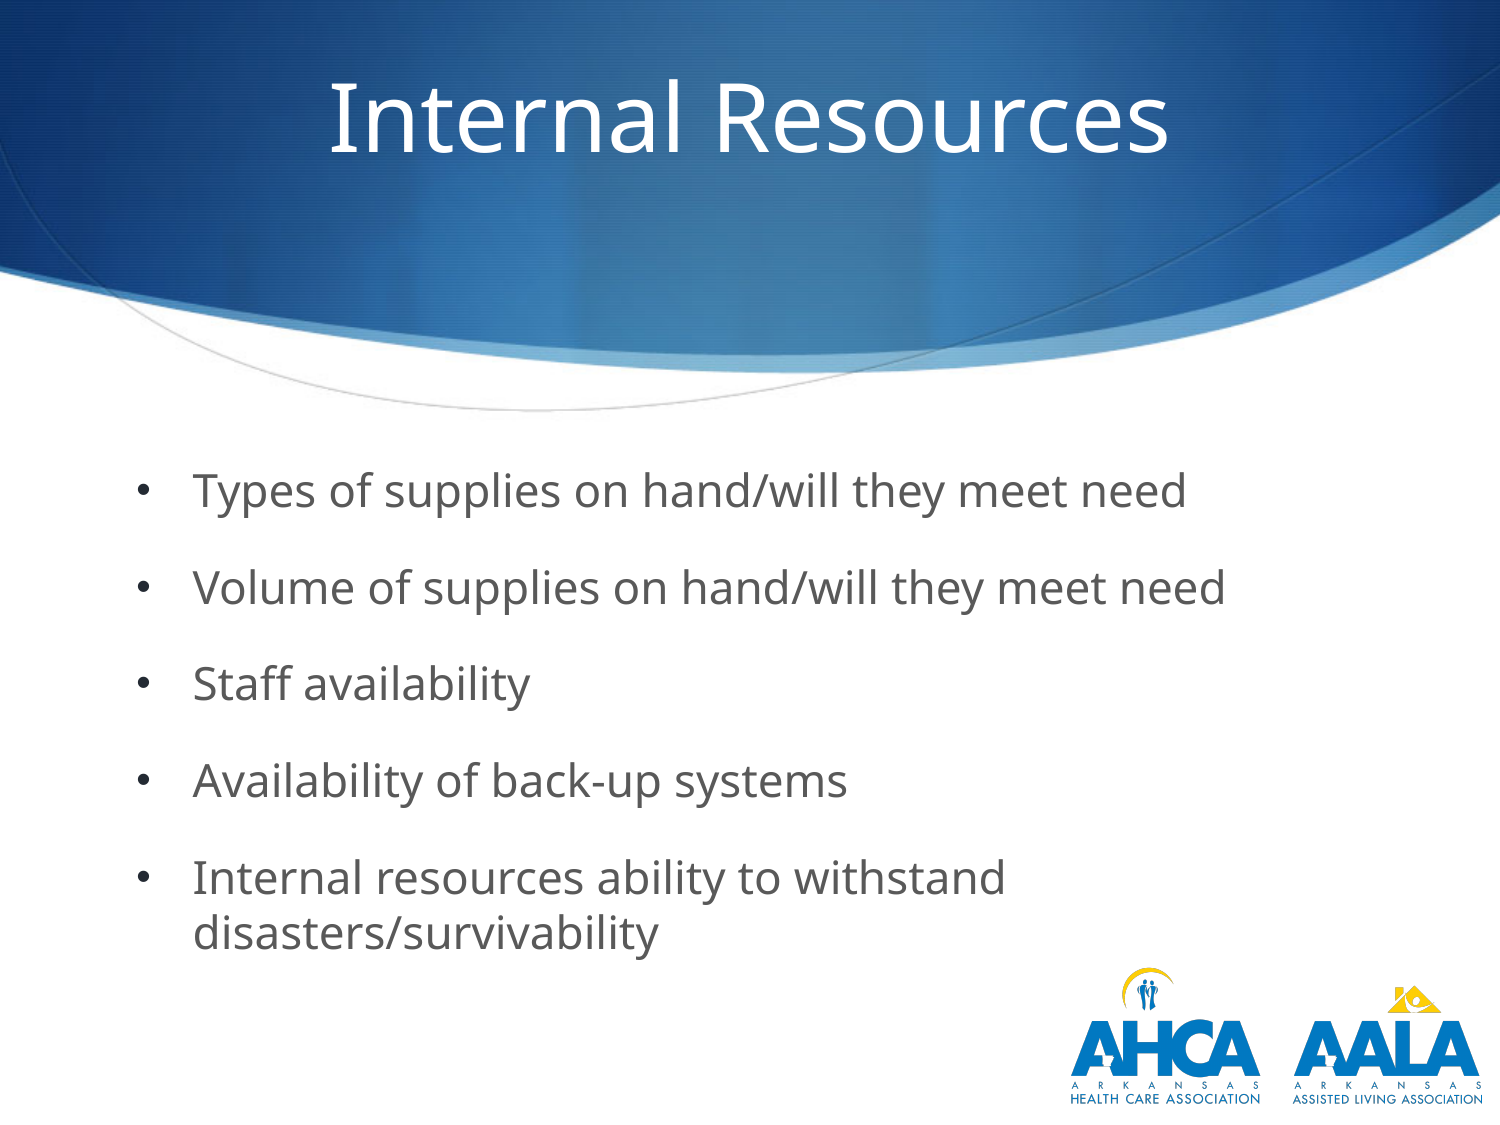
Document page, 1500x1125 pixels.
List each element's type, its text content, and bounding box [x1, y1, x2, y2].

picture [0, 0, 1500, 1125]
title Internal Resources [75, 56, 1425, 288]
list Types of supplies on hand/will they meet need Volume of supplies on hand/will they meet need Staff availability Availability of back-up systems Internal resources ability to withstand disasters/survivability [121, 454, 1379, 991]
